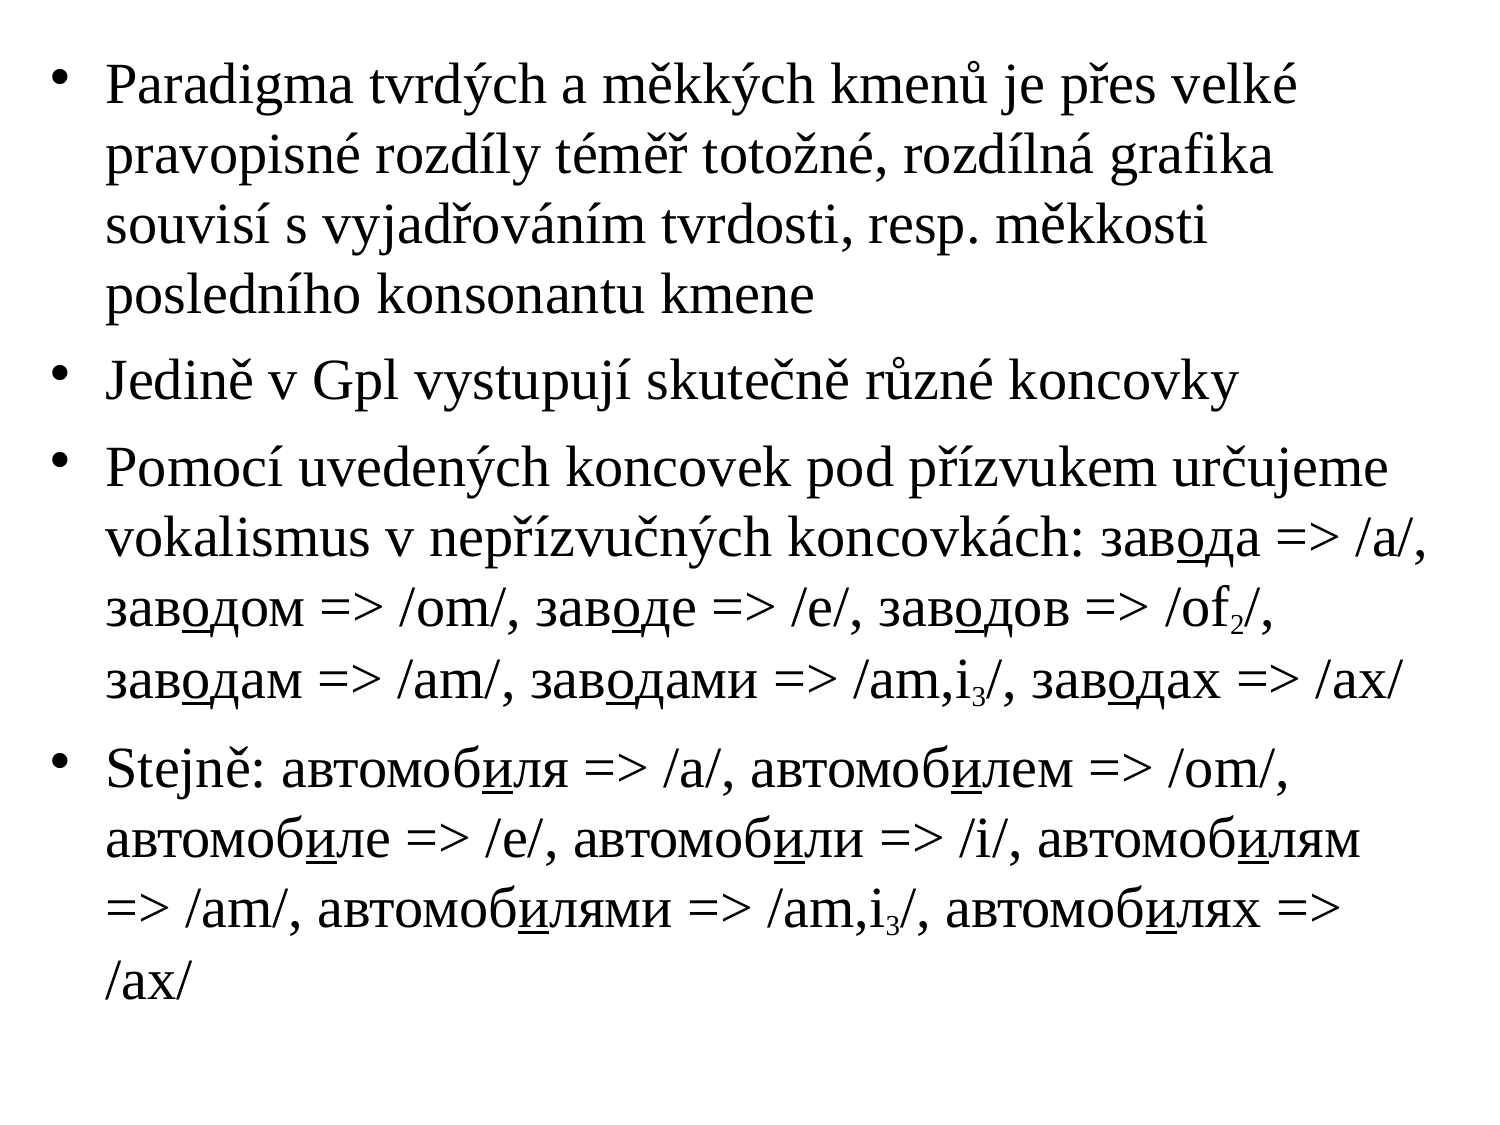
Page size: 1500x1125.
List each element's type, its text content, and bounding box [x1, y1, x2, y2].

list Paradigma tvrdých a měkkých kmenů je přes velké pravopisné rozdíly téměř totožné, rozdílná grafika souvisí s vyjadřováním tvrdosti, resp. měkkosti posledního konsonantu kmene Jedině v Gpl vystupují skutečně různé koncovky Pomocí uvedených koncovek pod přízvukem určujeme vokalismus v nepřízvučných koncovkách: завода => /a/, заводом => /om/, заводе => /e/, заводов => /of2/, заводам => /am/, заводами => /am,i3/, заводах => /ax/ Stejně: автомобиля => /a/, автомобилем => /om/, автомобиле => /e/, автомобили => /i/, автомобилям => /am/, автомобилями => /am,i3/, автомобилях => /ax/ [35, 37, 1453, 1111]
